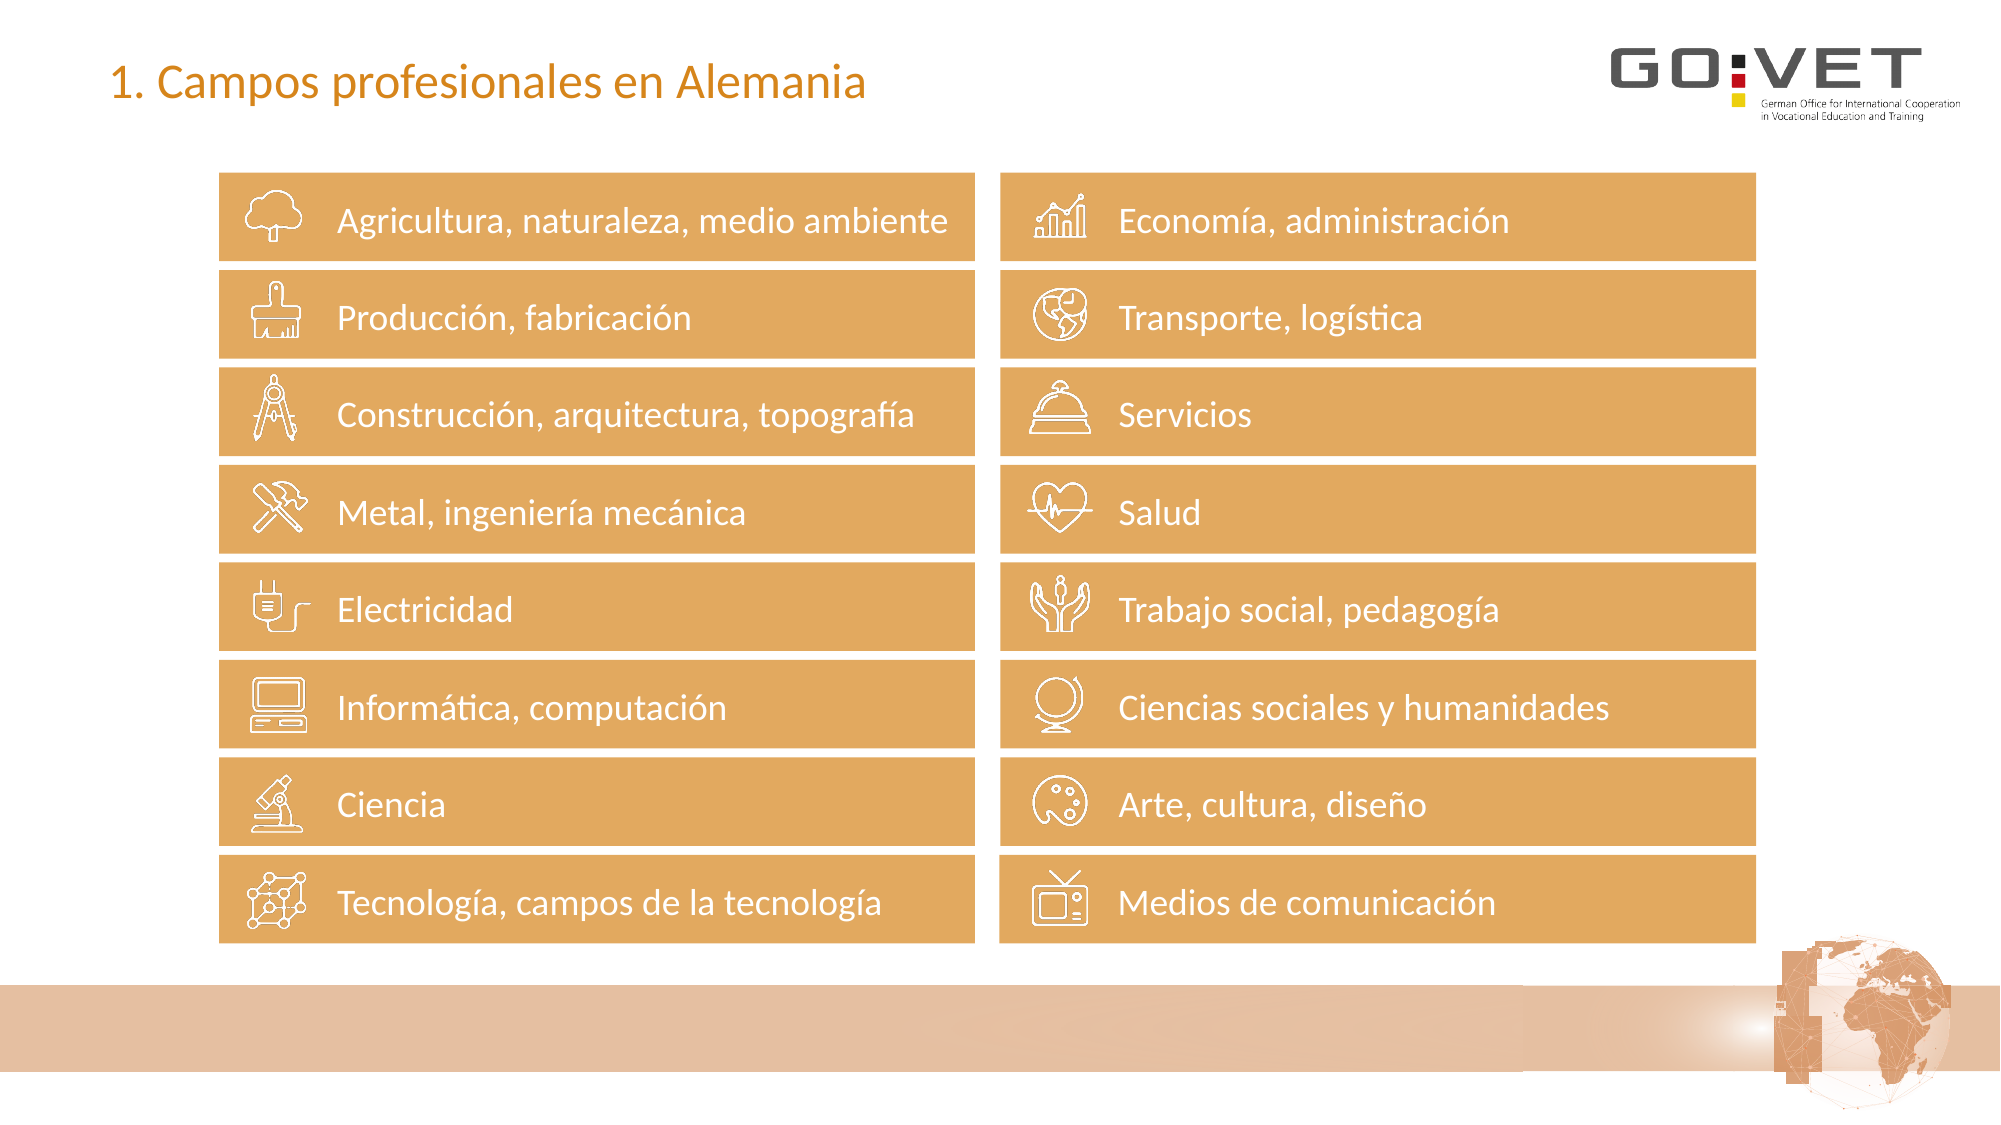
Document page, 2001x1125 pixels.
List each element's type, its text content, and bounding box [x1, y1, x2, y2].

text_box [219, 854, 975, 944]
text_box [999, 854, 1757, 944]
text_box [219, 172, 975, 262]
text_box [1000, 270, 1757, 359]
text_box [219, 270, 975, 359]
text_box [219, 562, 975, 651]
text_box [1000, 562, 1757, 651]
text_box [219, 367, 975, 457]
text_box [1000, 172, 1757, 262]
title 1. Campos profesionales en Alemania [108, 48, 1585, 122]
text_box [1000, 367, 1757, 457]
picture [1611, 48, 1960, 122]
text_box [1000, 757, 1757, 846]
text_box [1000, 659, 1757, 749]
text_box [219, 464, 975, 554]
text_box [219, 757, 975, 846]
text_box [219, 659, 975, 749]
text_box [1000, 464, 1757, 554]
